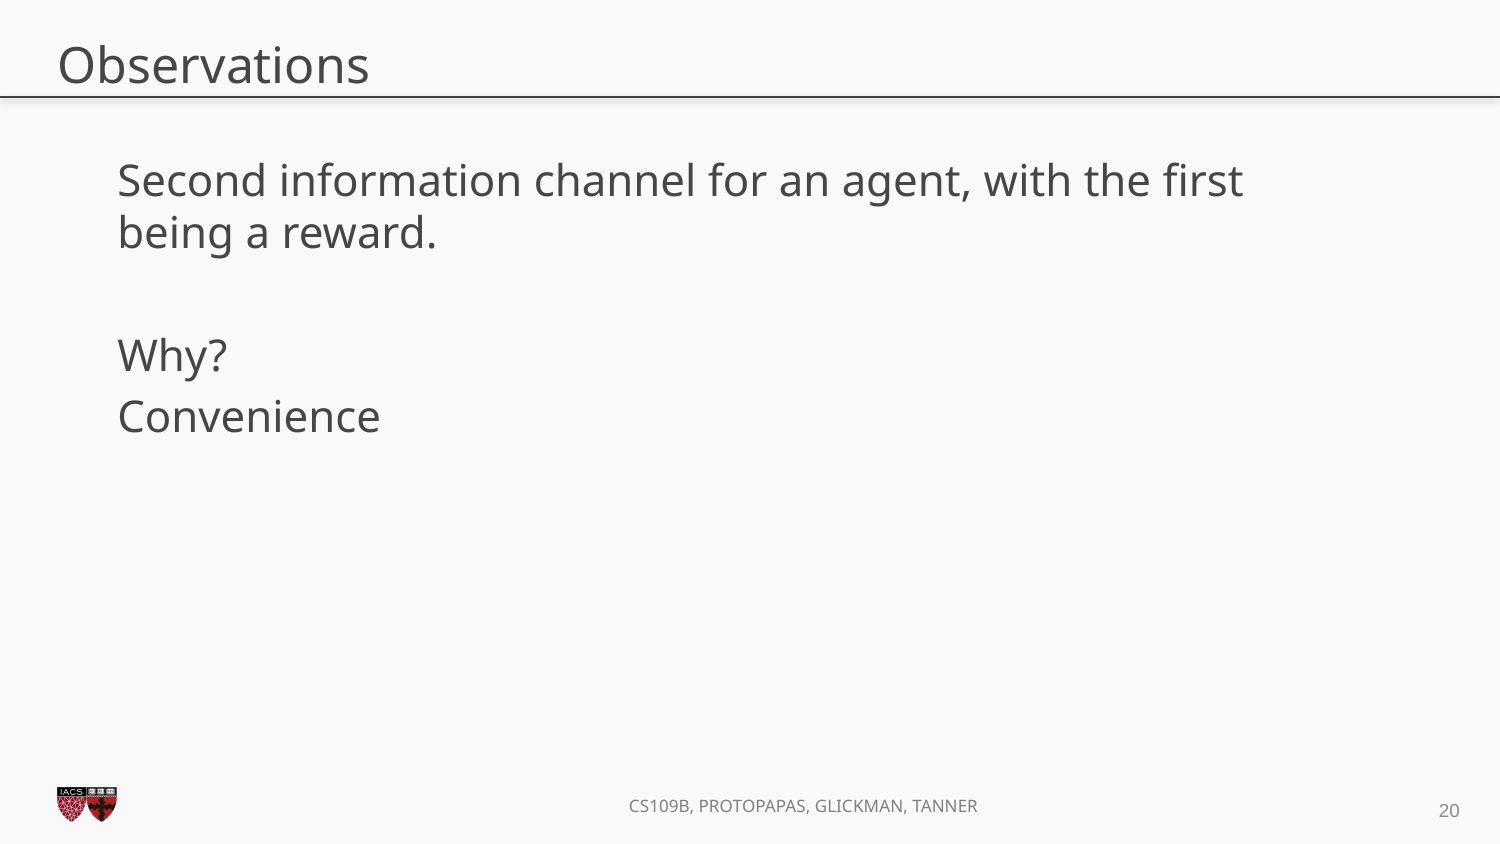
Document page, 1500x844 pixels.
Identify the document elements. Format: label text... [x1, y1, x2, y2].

picture [56, 787, 117, 822]
list Second information channel for an agent, with the first being a reward. Why? Convenience [102, 144, 1374, 405]
slide_number 20 [1125, 787, 1475, 833]
title Observations [42, 26, 1458, 121]
